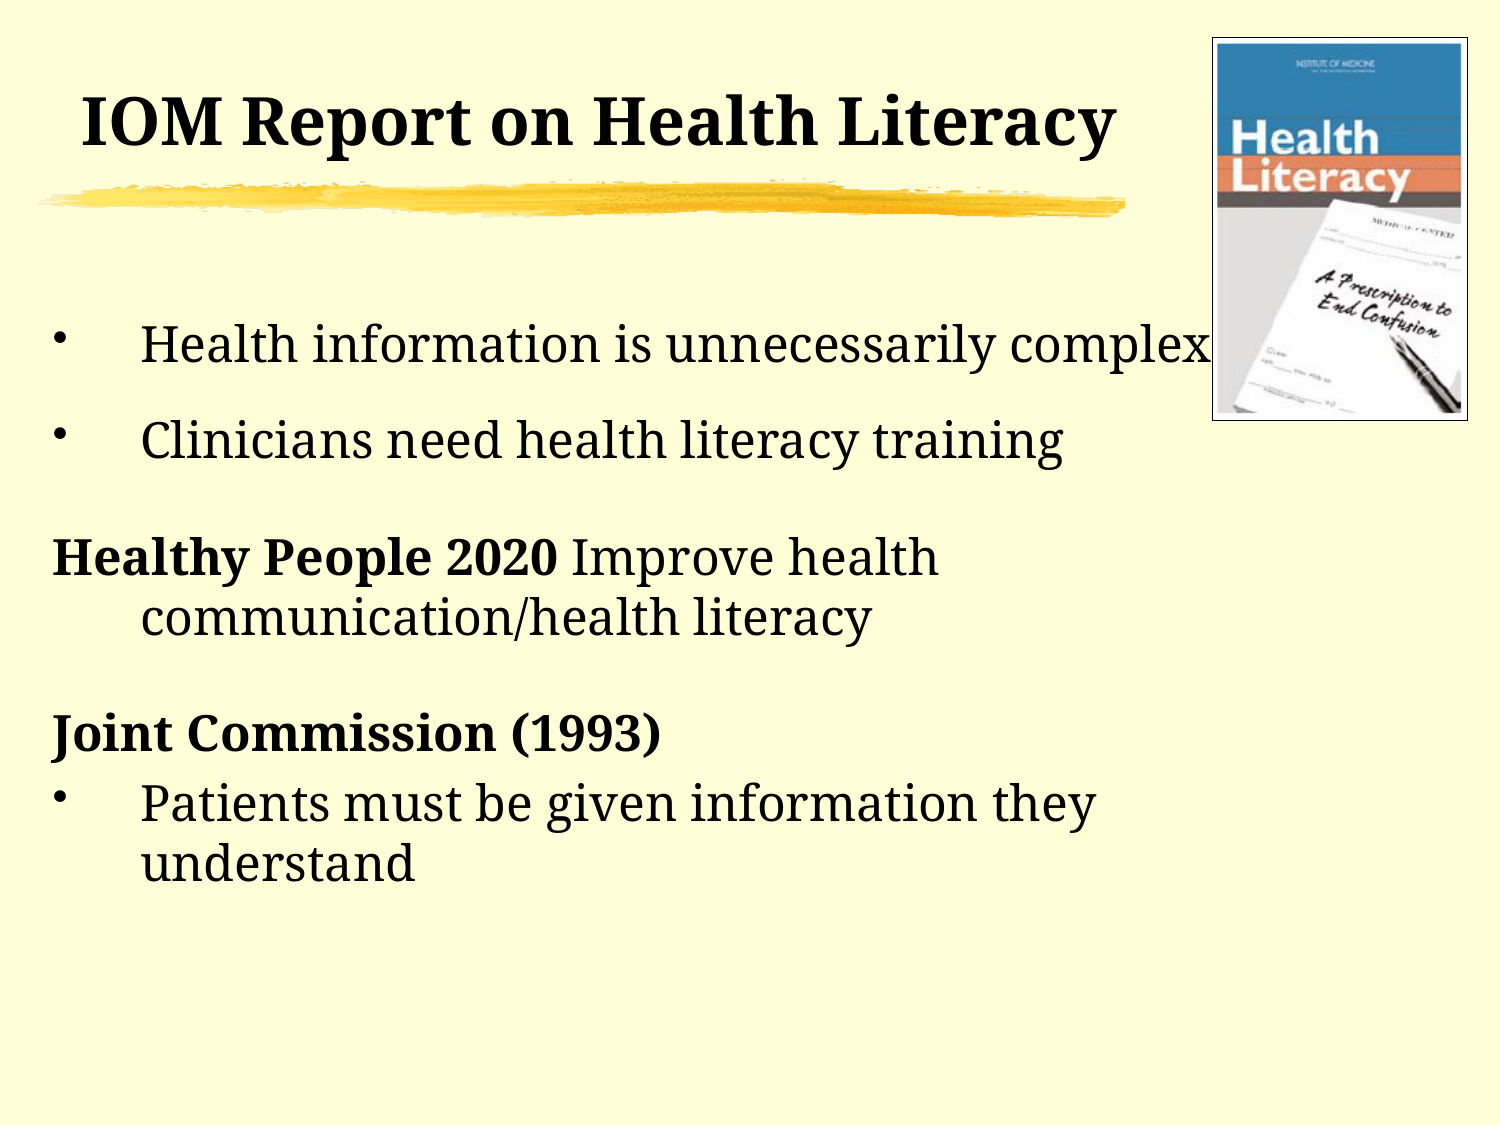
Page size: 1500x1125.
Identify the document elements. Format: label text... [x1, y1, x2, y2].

list Health information is unnecessarily complex Clinicians need health literacy training Healthy People 2020 Improve health communication/health literacy Joint Commission (1993) Patients must be given information they understand [37, 275, 1313, 1088]
picture [37, 174, 1126, 226]
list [1212, 37, 1469, 421]
title IOM Report on Health Literacy [0, 24, 1200, 213]
